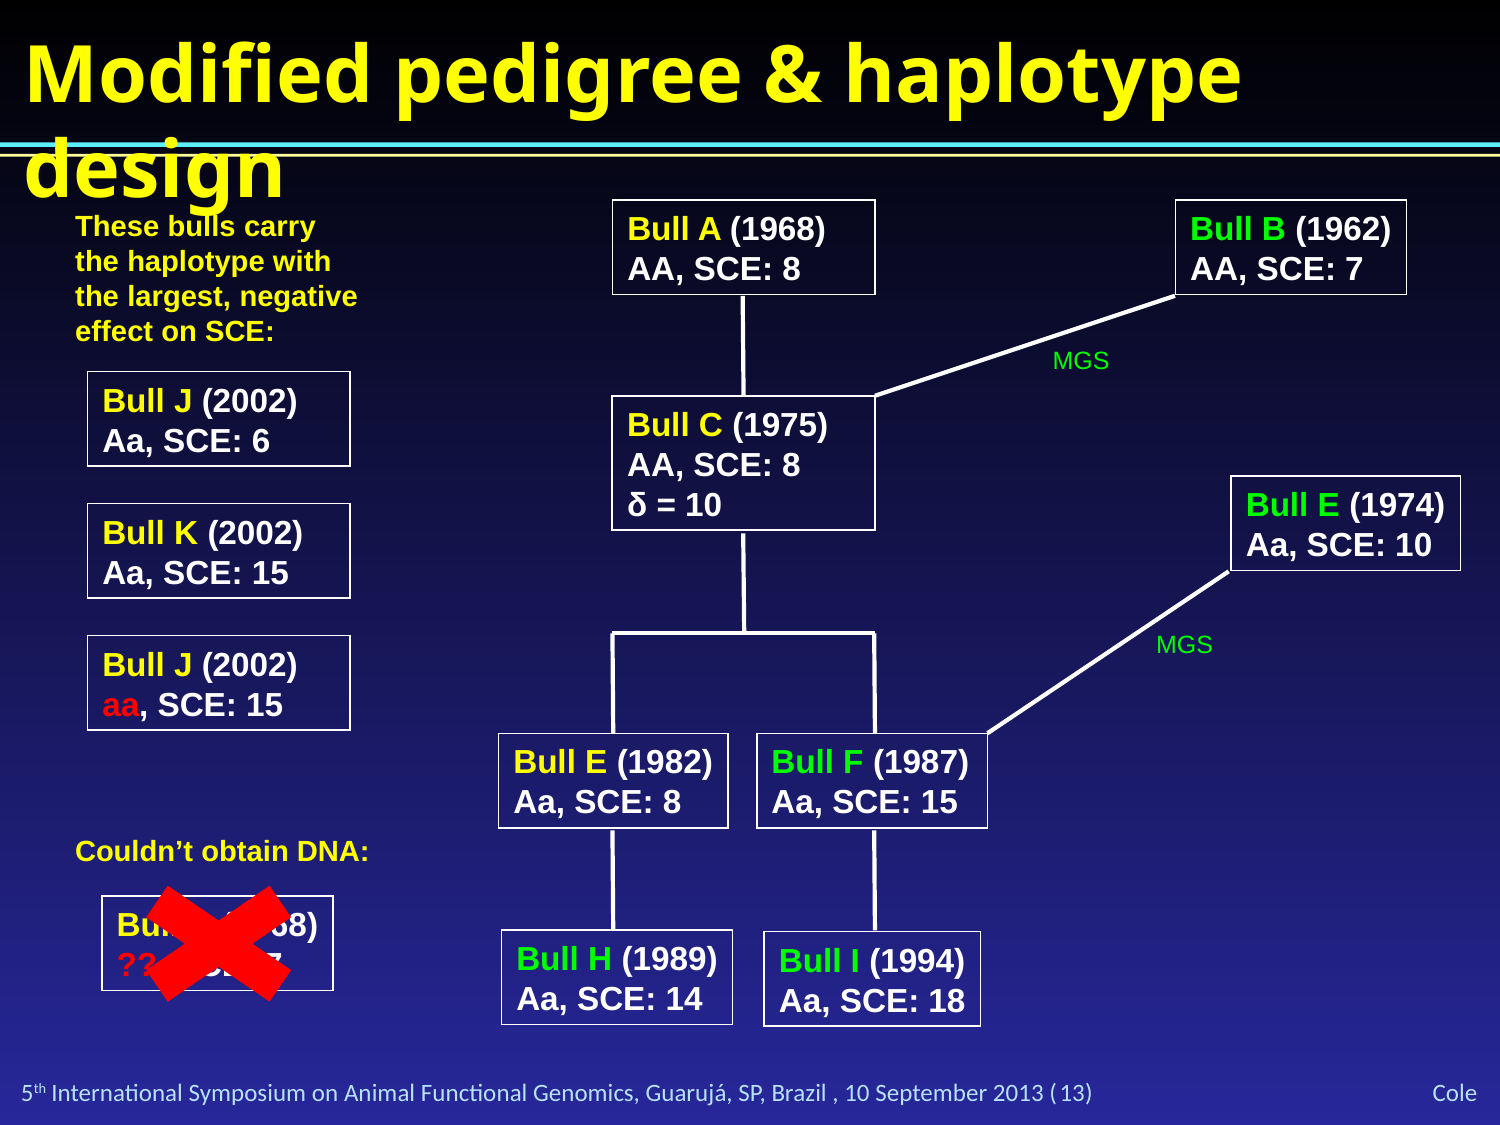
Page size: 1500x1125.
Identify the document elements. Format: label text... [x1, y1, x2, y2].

text_box Bull A (1968) AA, SCE: 8 [612, 199, 875, 295]
text_box Bull C (1975) AA, SCE: 8 δ = 10 [612, 395, 875, 531]
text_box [874, 295, 1176, 396]
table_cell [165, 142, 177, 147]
text_box Bull F (1987) Aa, SCE: 15 [756, 733, 988, 828]
title Modified pedigree & haplotype design [23, 23, 1476, 126]
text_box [58, 824, 387, 1026]
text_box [987, 475, 1465, 734]
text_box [499, 929, 983, 1028]
text_box Bull E (1982) Aa, SCE: 8 [498, 733, 728, 828]
text_box Bull B (1962) AA, SCE: 7 [1175, 199, 1407, 295]
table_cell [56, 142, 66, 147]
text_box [58, 199, 376, 732]
